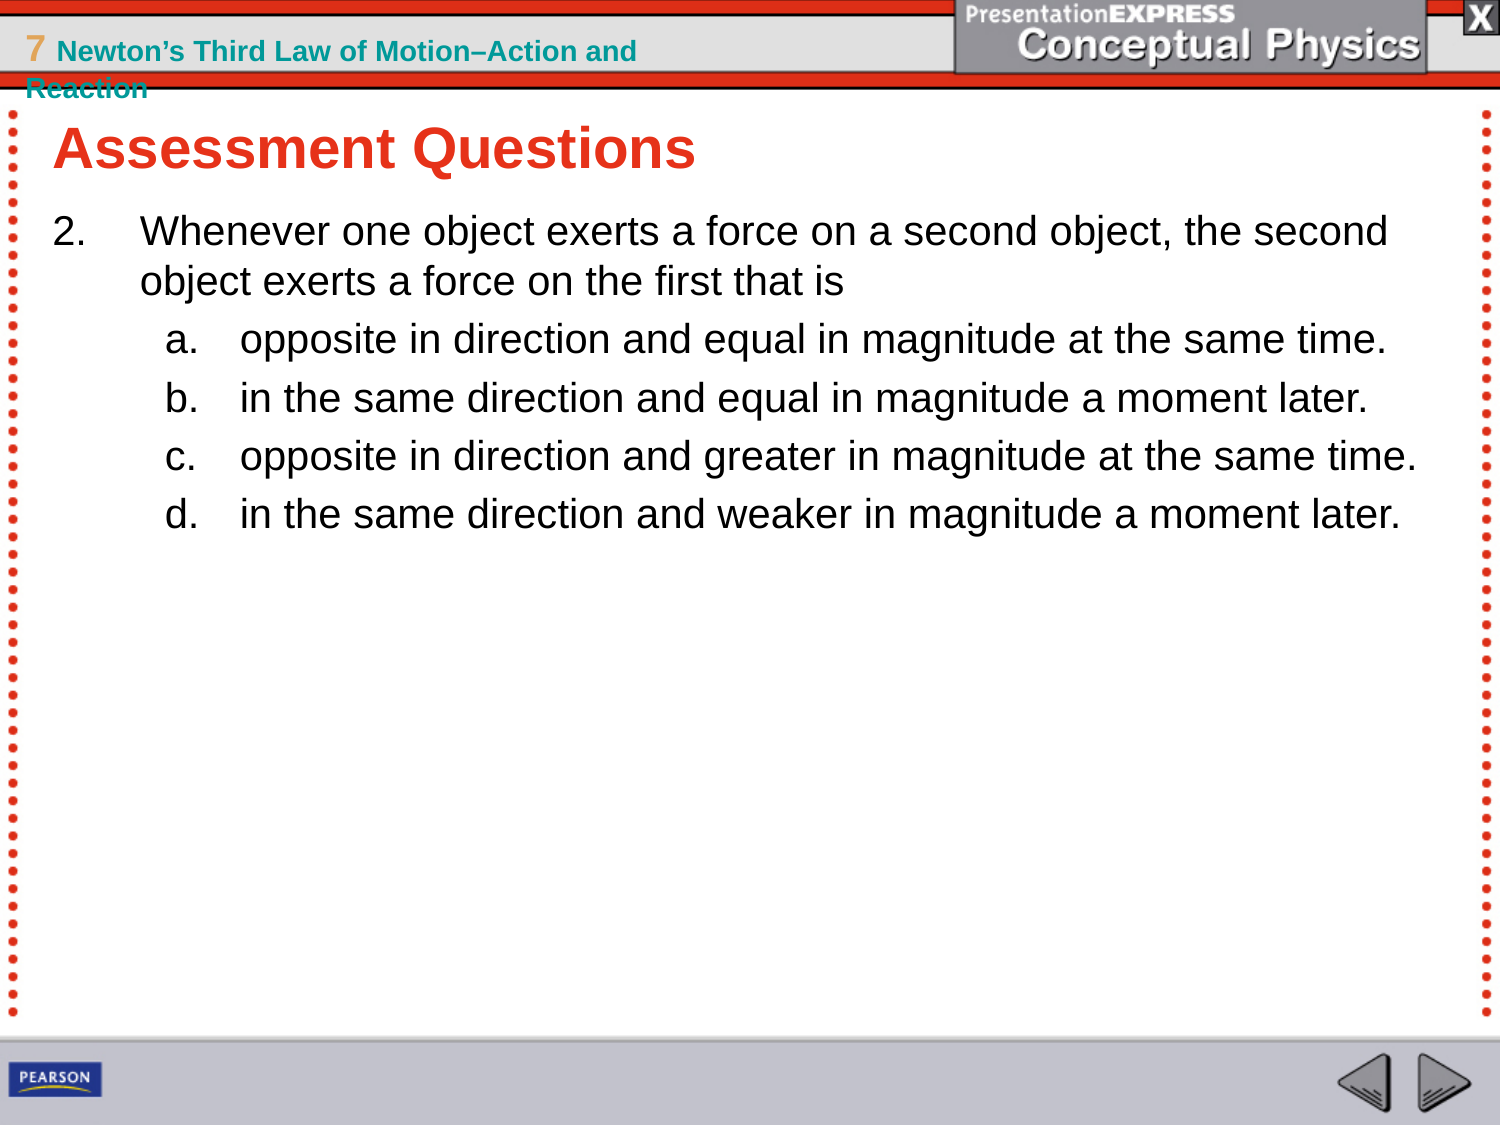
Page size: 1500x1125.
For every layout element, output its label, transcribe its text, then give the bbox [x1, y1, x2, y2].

text_box Assessment Questions [37, 102, 1038, 188]
picture [0, 0, 1500, 1125]
text_box Whenever one object exerts a force on a second object, the second object exerts a force on the first that is opposite in direction and equal in magnitude at the same time. in the same direction and equal in magnitude a moment later. opposite in direction and greater in magnitude at the same time. in the same direction and weaker in magnitude a moment later. [37, 196, 1463, 611]
